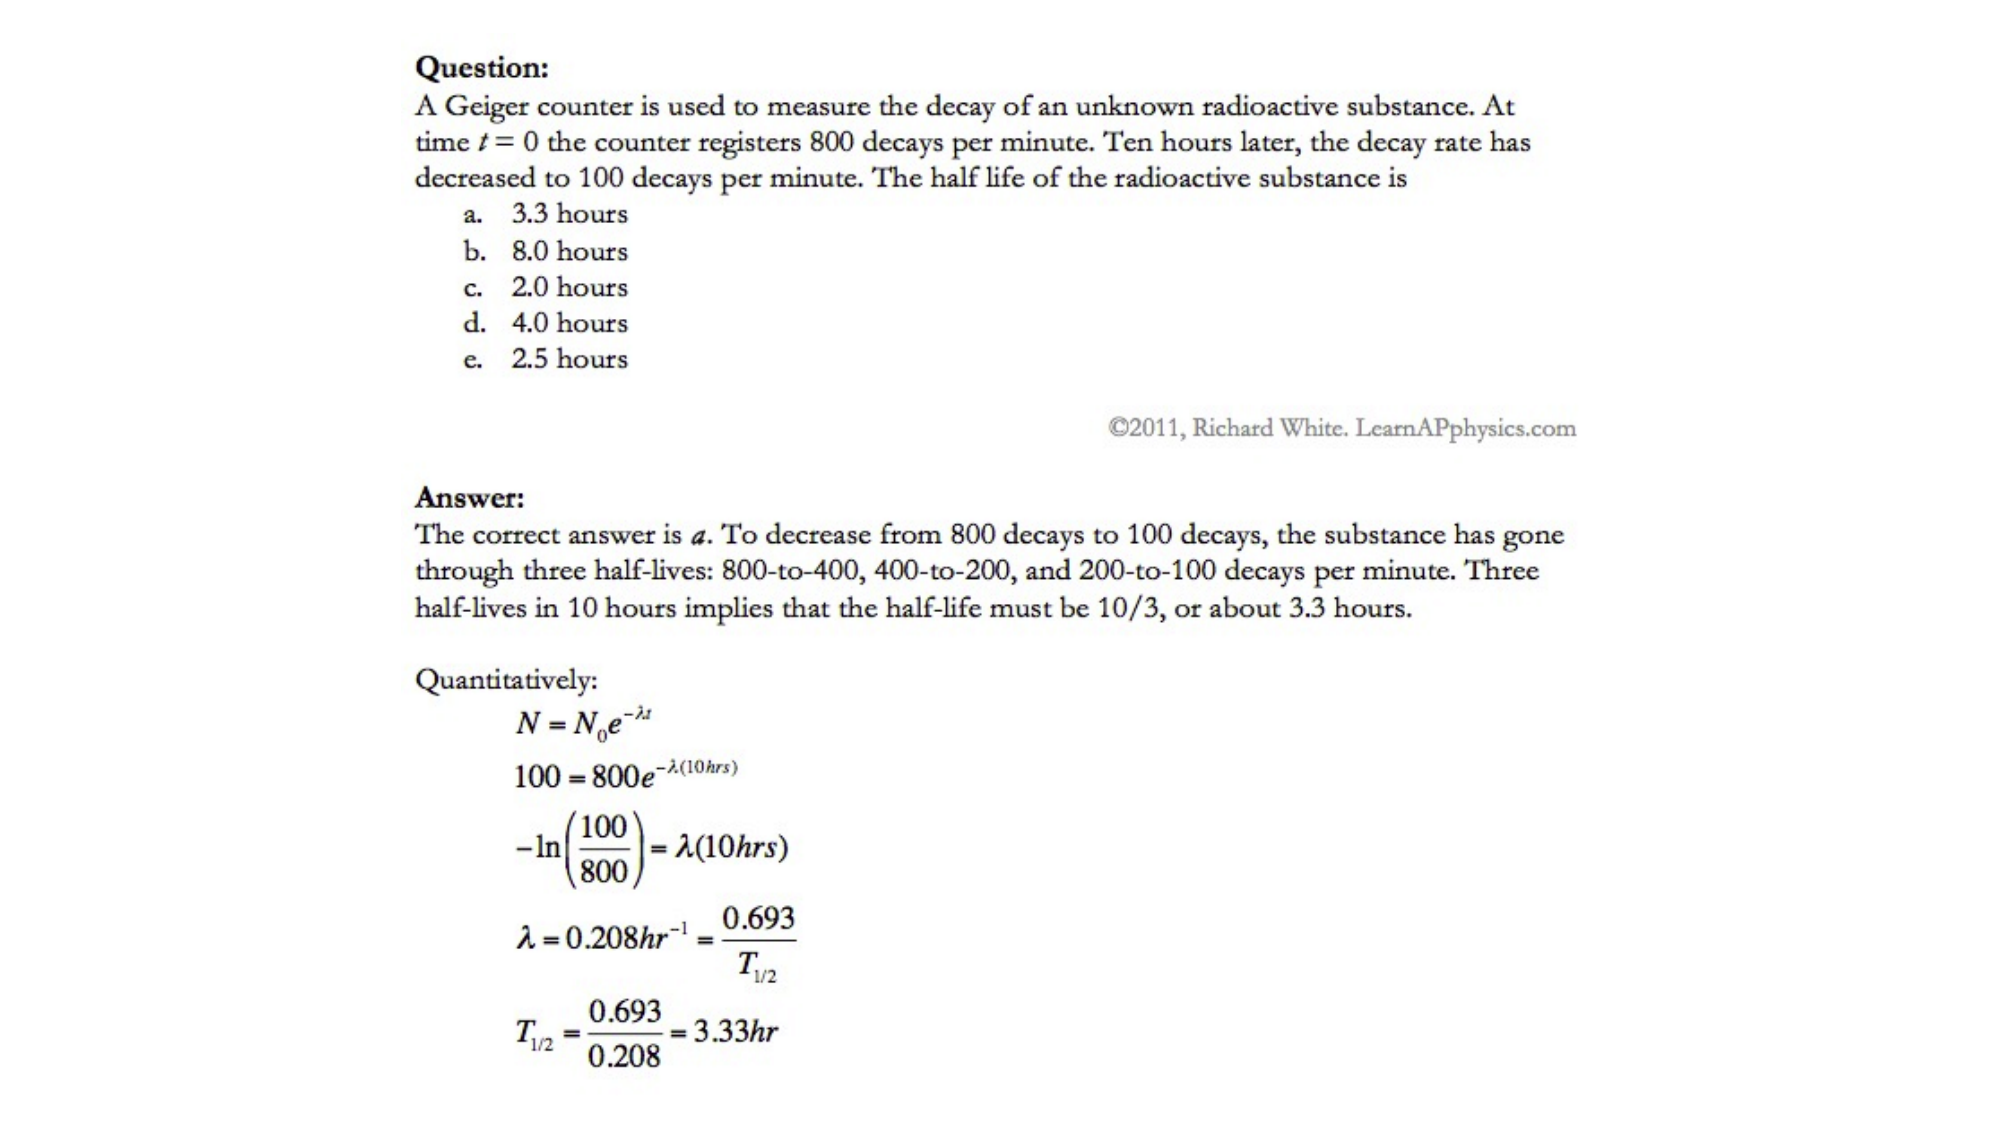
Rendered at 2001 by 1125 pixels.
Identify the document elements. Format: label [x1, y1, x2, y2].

picture [401, 33, 1595, 1096]
